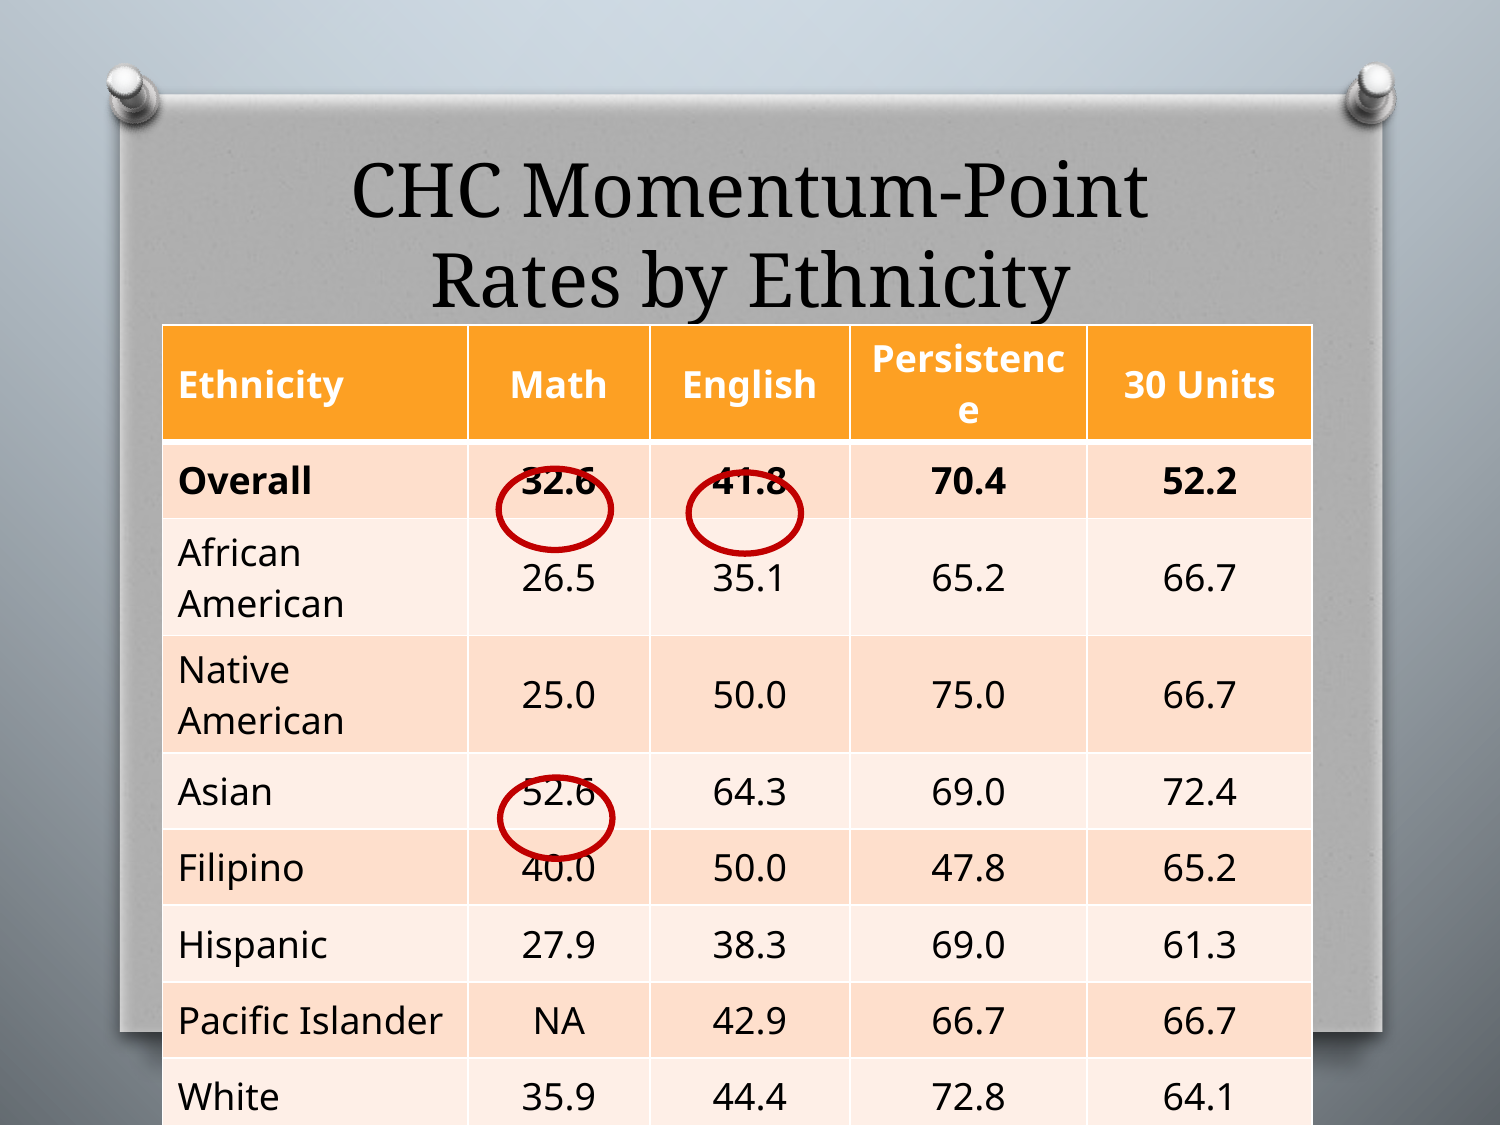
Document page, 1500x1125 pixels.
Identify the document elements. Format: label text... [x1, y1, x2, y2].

table_cell 32.6 [469, 445, 649, 518]
table_cell 27.9 [469, 906, 649, 981]
table_cell 66.7 [1088, 519, 1311, 635]
table_header Math [469, 326, 649, 439]
table_cell 65.2 [1088, 830, 1311, 904]
table_cell 40.0 [469, 830, 649, 904]
table_cell 69.0 [851, 906, 1086, 981]
table_cell 70.4 [851, 445, 1086, 518]
table_cell Native American [163, 636, 467, 752]
text_box [497, 467, 613, 552]
table_cell 35.1 [651, 519, 849, 635]
table_cell 42.9 [651, 983, 849, 1057]
table_cell 52.2 [1088, 445, 1311, 518]
table_header 30 Units [1088, 326, 1311, 439]
table_cell 69.0 [851, 754, 1086, 828]
table_cell 64.3 [651, 754, 849, 828]
text_box [687, 471, 803, 555]
table_cell 26.5 [469, 519, 649, 635]
table_cell 50.0 [651, 830, 849, 904]
table_cell Hispanic [163, 906, 467, 981]
table_cell 41.8 [651, 445, 849, 518]
picture [75, 29, 198, 153]
table_cell 66.7 [851, 983, 1086, 1057]
table_cell White [163, 1059, 467, 1125]
table_cell 65.2 [851, 519, 1086, 635]
table_cell 38.3 [651, 906, 849, 981]
table_cell 47.8 [851, 830, 1086, 904]
table_cell African American [163, 519, 467, 635]
table_cell 25.0 [469, 636, 649, 752]
text_box [498, 776, 614, 861]
table_cell Overall [163, 445, 467, 518]
table_cell 75.0 [851, 636, 1086, 752]
table_cell 35.9 [469, 1059, 649, 1125]
picture [1317, 35, 1439, 156]
table_cell 44.4 [651, 1059, 849, 1125]
table_cell NA [469, 983, 649, 1057]
table_cell 72.4 [1088, 754, 1311, 828]
table_cell 61.3 [1088, 906, 1311, 981]
table_cell Pacific Islander [163, 983, 467, 1057]
table_cell 64.1 [1088, 1059, 1311, 1125]
table_cell Asian [163, 754, 467, 828]
table_header English [651, 326, 849, 439]
table_cell 66.7 [1088, 636, 1311, 752]
title CHC Momentum-Point Rates by Ethnicity [179, 134, 1323, 332]
table_header Persistence [851, 326, 1086, 439]
table_cell 66.7 [1088, 983, 1311, 1057]
table_cell 52.6 [469, 754, 649, 828]
table_cell 72.8 [851, 1059, 1086, 1125]
table_cell Filipino [163, 830, 467, 904]
table_header Ethnicity [163, 326, 467, 439]
table_cell 50.0 [651, 636, 849, 752]
